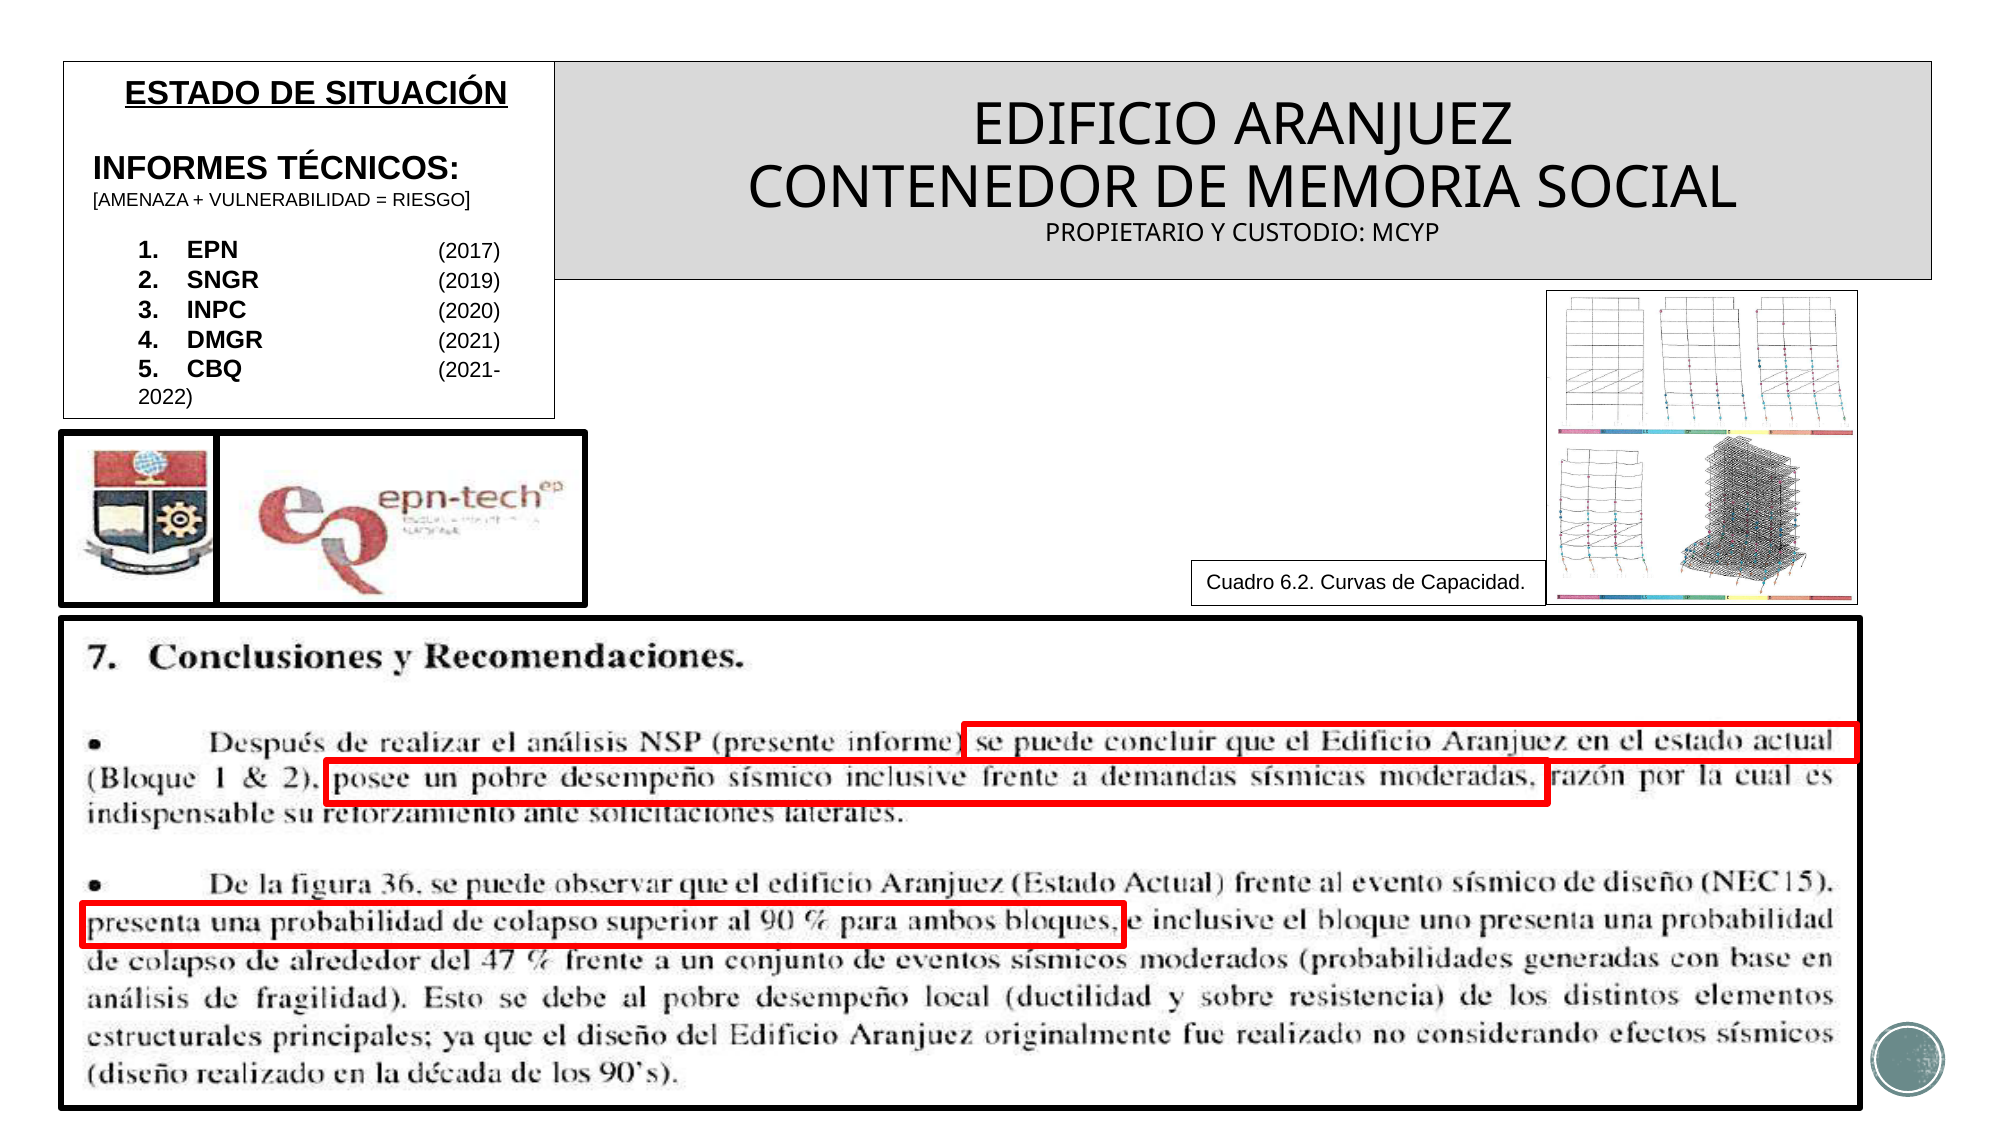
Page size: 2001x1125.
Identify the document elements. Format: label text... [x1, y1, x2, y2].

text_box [70, 437, 1856, 1104]
text_box ESTADO DE SITUACIÓN INFORMES TÉCNICOS: [AMENAZA + VULNERABILIDAD = RIESGO] 1. EPN (2017) 2. SNGR (2019) 3. INPC (2020) 4. DMGR (2021) 5. CBQ (2021-2022) [63, 61, 555, 419]
title EDIFICIO ARANJUEZ CONTENEDOR DE MEMORIA SOCIAL PROPIETARIO Y CUSTODIO: MCYP [554, 61, 1932, 280]
picture [1546, 290, 1857, 603]
